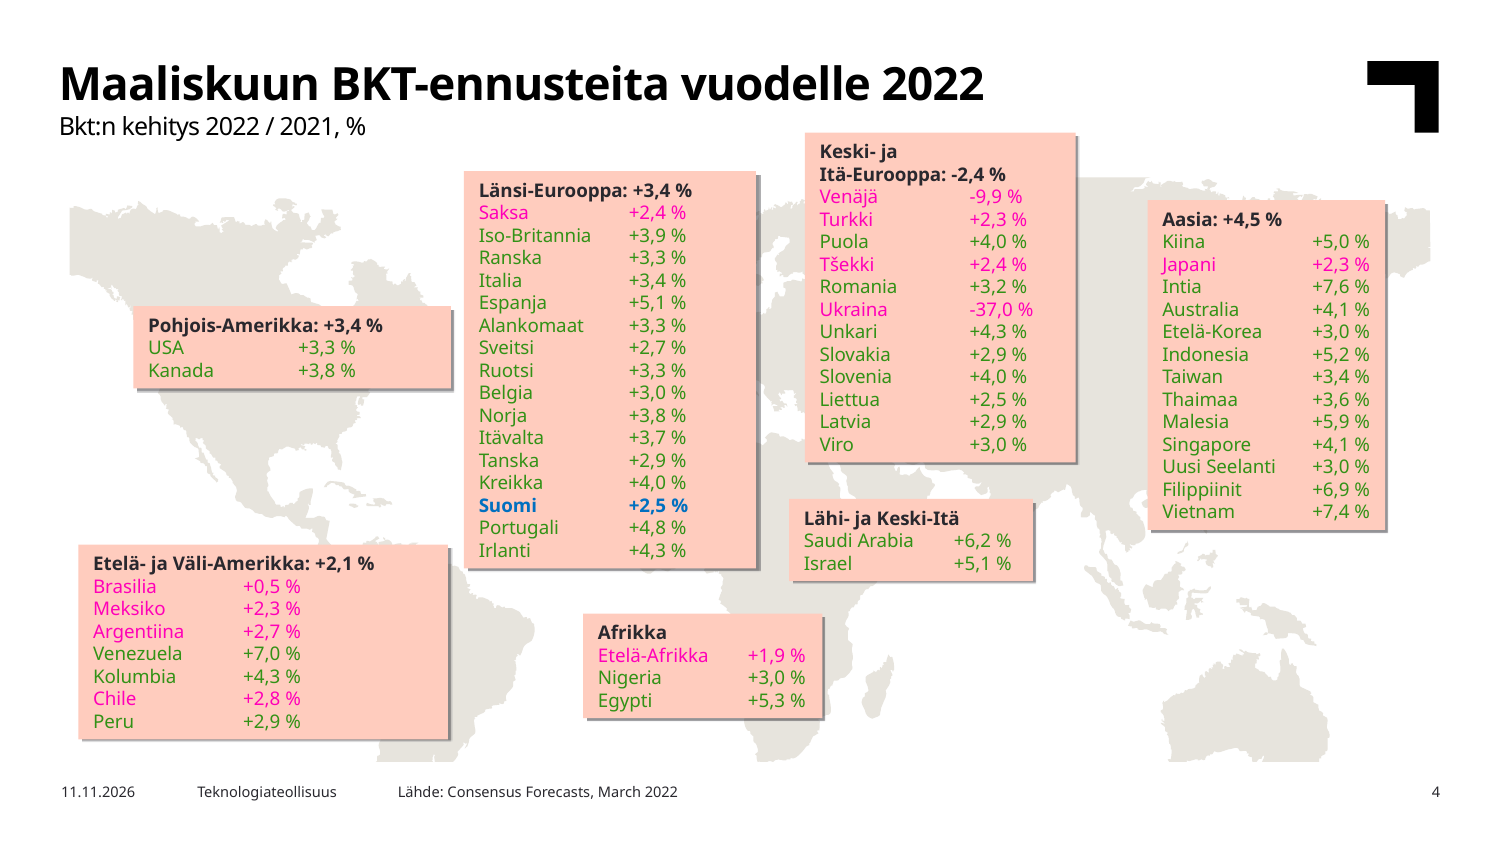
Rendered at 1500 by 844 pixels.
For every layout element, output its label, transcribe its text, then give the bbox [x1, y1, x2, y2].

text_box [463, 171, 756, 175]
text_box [69, 177, 1431, 763]
text_box Keski- ja Itä-Eurooppa: -2,4 % Venäjä -9,9 % Turkki +2,3 % Puola +4,0 % Tšekki +2,4 % Romania +3,2 % Ukraina -37,0 % Unkari +4,3 % Slovakia +2,9 % Slovenia +4,0 % Liettua +2,5 % Latvia +2,9 % Viro +3,0 % [804, 132, 1076, 175]
slide_number 4 [1313, 775, 1456, 803]
list Maaliskuun BKT-ennusteita vuodelle 2022 Bkt:n kehitys 2022 / 2021, % [41, 46, 1356, 153]
list Lähde: Consensus Forecasts, March 2022 [382, 775, 963, 808]
footer Teknologiateollisuus [182, 775, 382, 803]
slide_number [46, 775, 182, 803]
